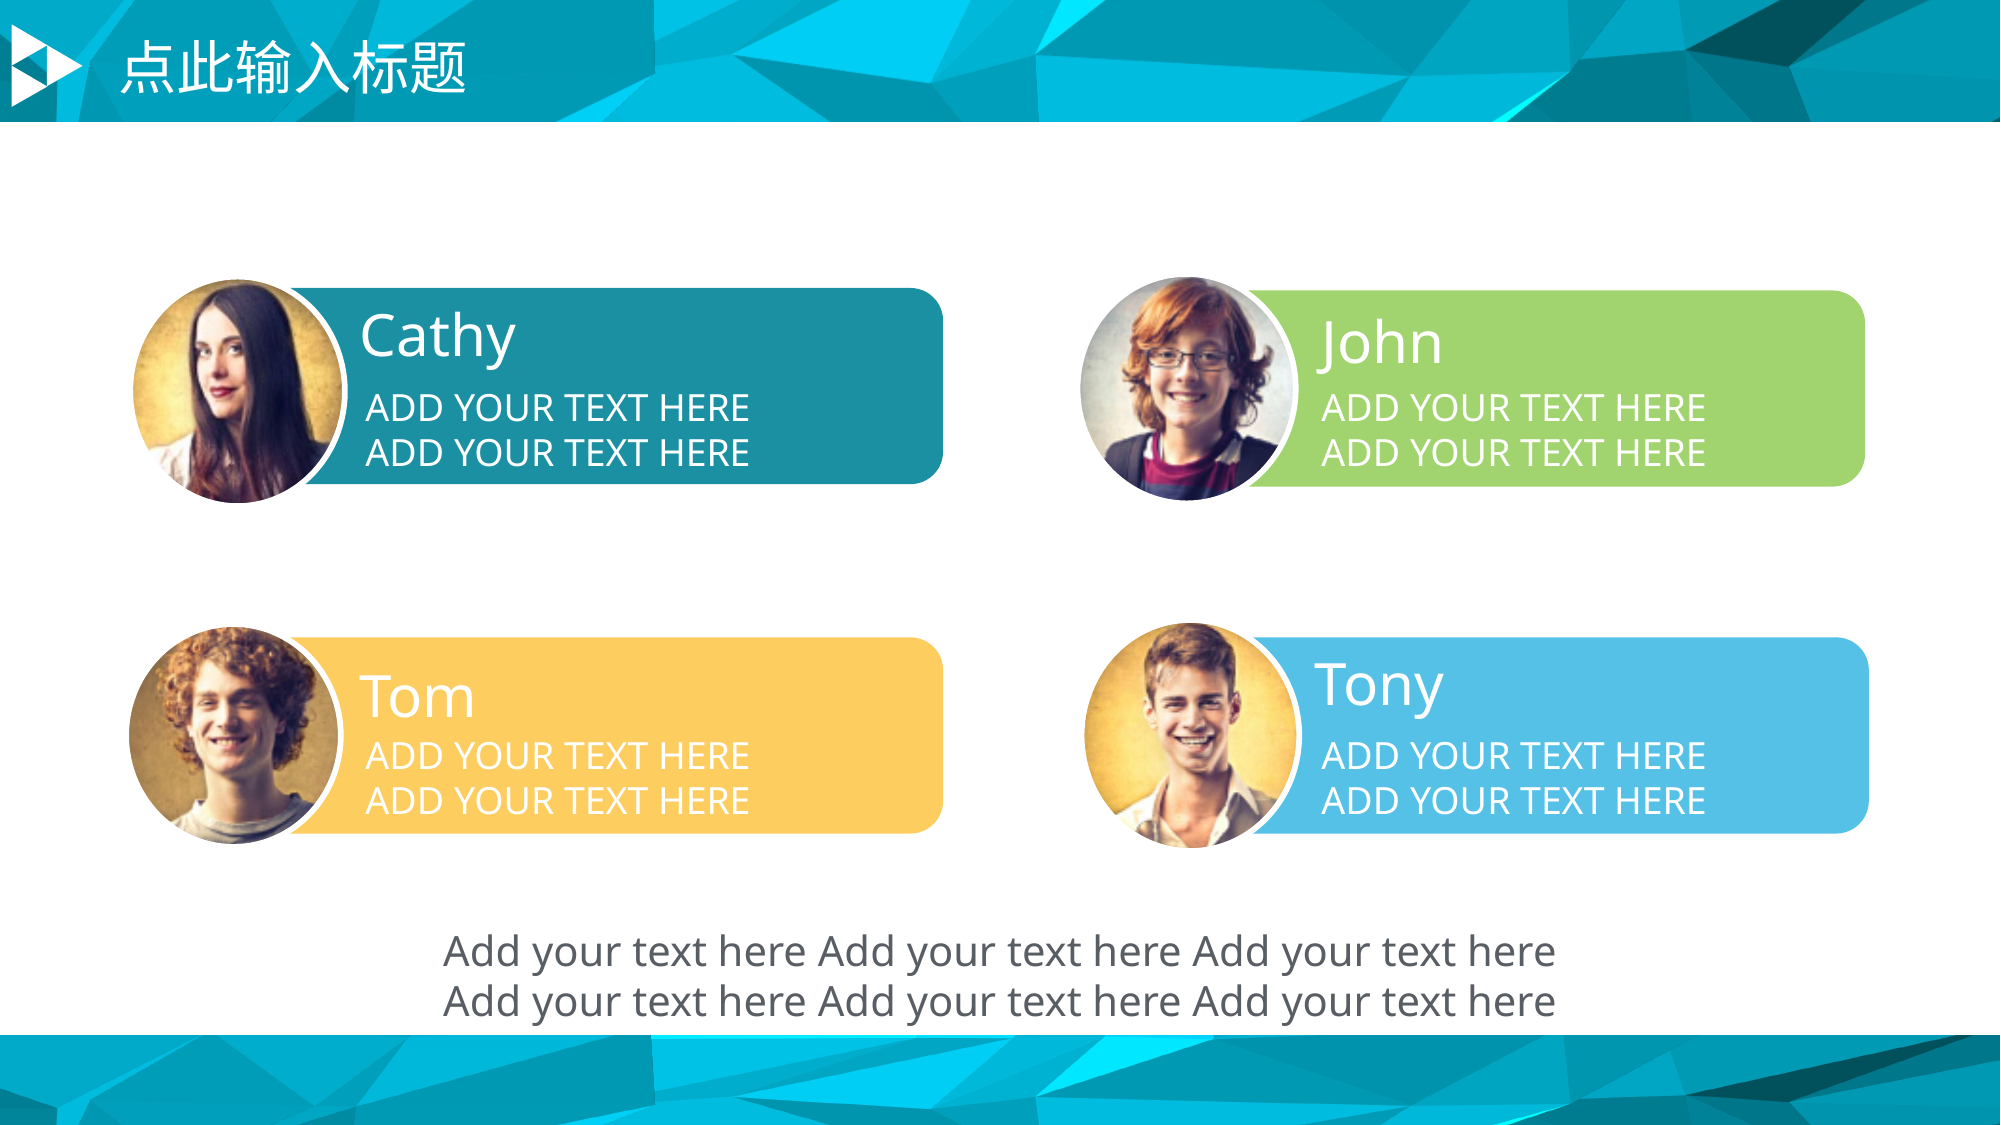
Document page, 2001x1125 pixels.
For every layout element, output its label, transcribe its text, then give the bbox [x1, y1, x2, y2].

text_box [1076, 272, 1297, 505]
text_box [302, 376, 925, 486]
text_box John [1306, 298, 1544, 376]
text_box [125, 623, 342, 848]
text_box [1080, 618, 1301, 853]
text_box [1250, 636, 1870, 724]
text_box [285, 286, 945, 454]
text_box Tony [1300, 640, 1538, 725]
picture [0, 0, 2000, 122]
text_box ADD YOUR TEXT HERE ADD YOUR TEXT HERE [350, 724, 944, 829]
text_box Cathy [344, 290, 582, 376]
text_box [1250, 725, 1855, 835]
text_box ADD YOUR TEXT HERE ADD YOUR TEXT HERE [1306, 376, 1899, 482]
text_box [1245, 289, 1867, 488]
text_box ADD YOUR TEXT HERE ADD YOUR TEXT HERE [1306, 724, 1899, 829]
text_box [129, 275, 346, 508]
text_box ADD YOUR TEXT HERE ADD YOUR TEXT HERE [350, 376, 944, 482]
text_box [286, 636, 945, 835]
text_box 点此输入标题 [103, 24, 693, 109]
text_box Add your text here Add your text here Add your text here Add your text here Add your text here Add your text here [352, 917, 1648, 1032]
text_box Tom [344, 651, 582, 737]
picture [0, 1035, 2000, 1125]
